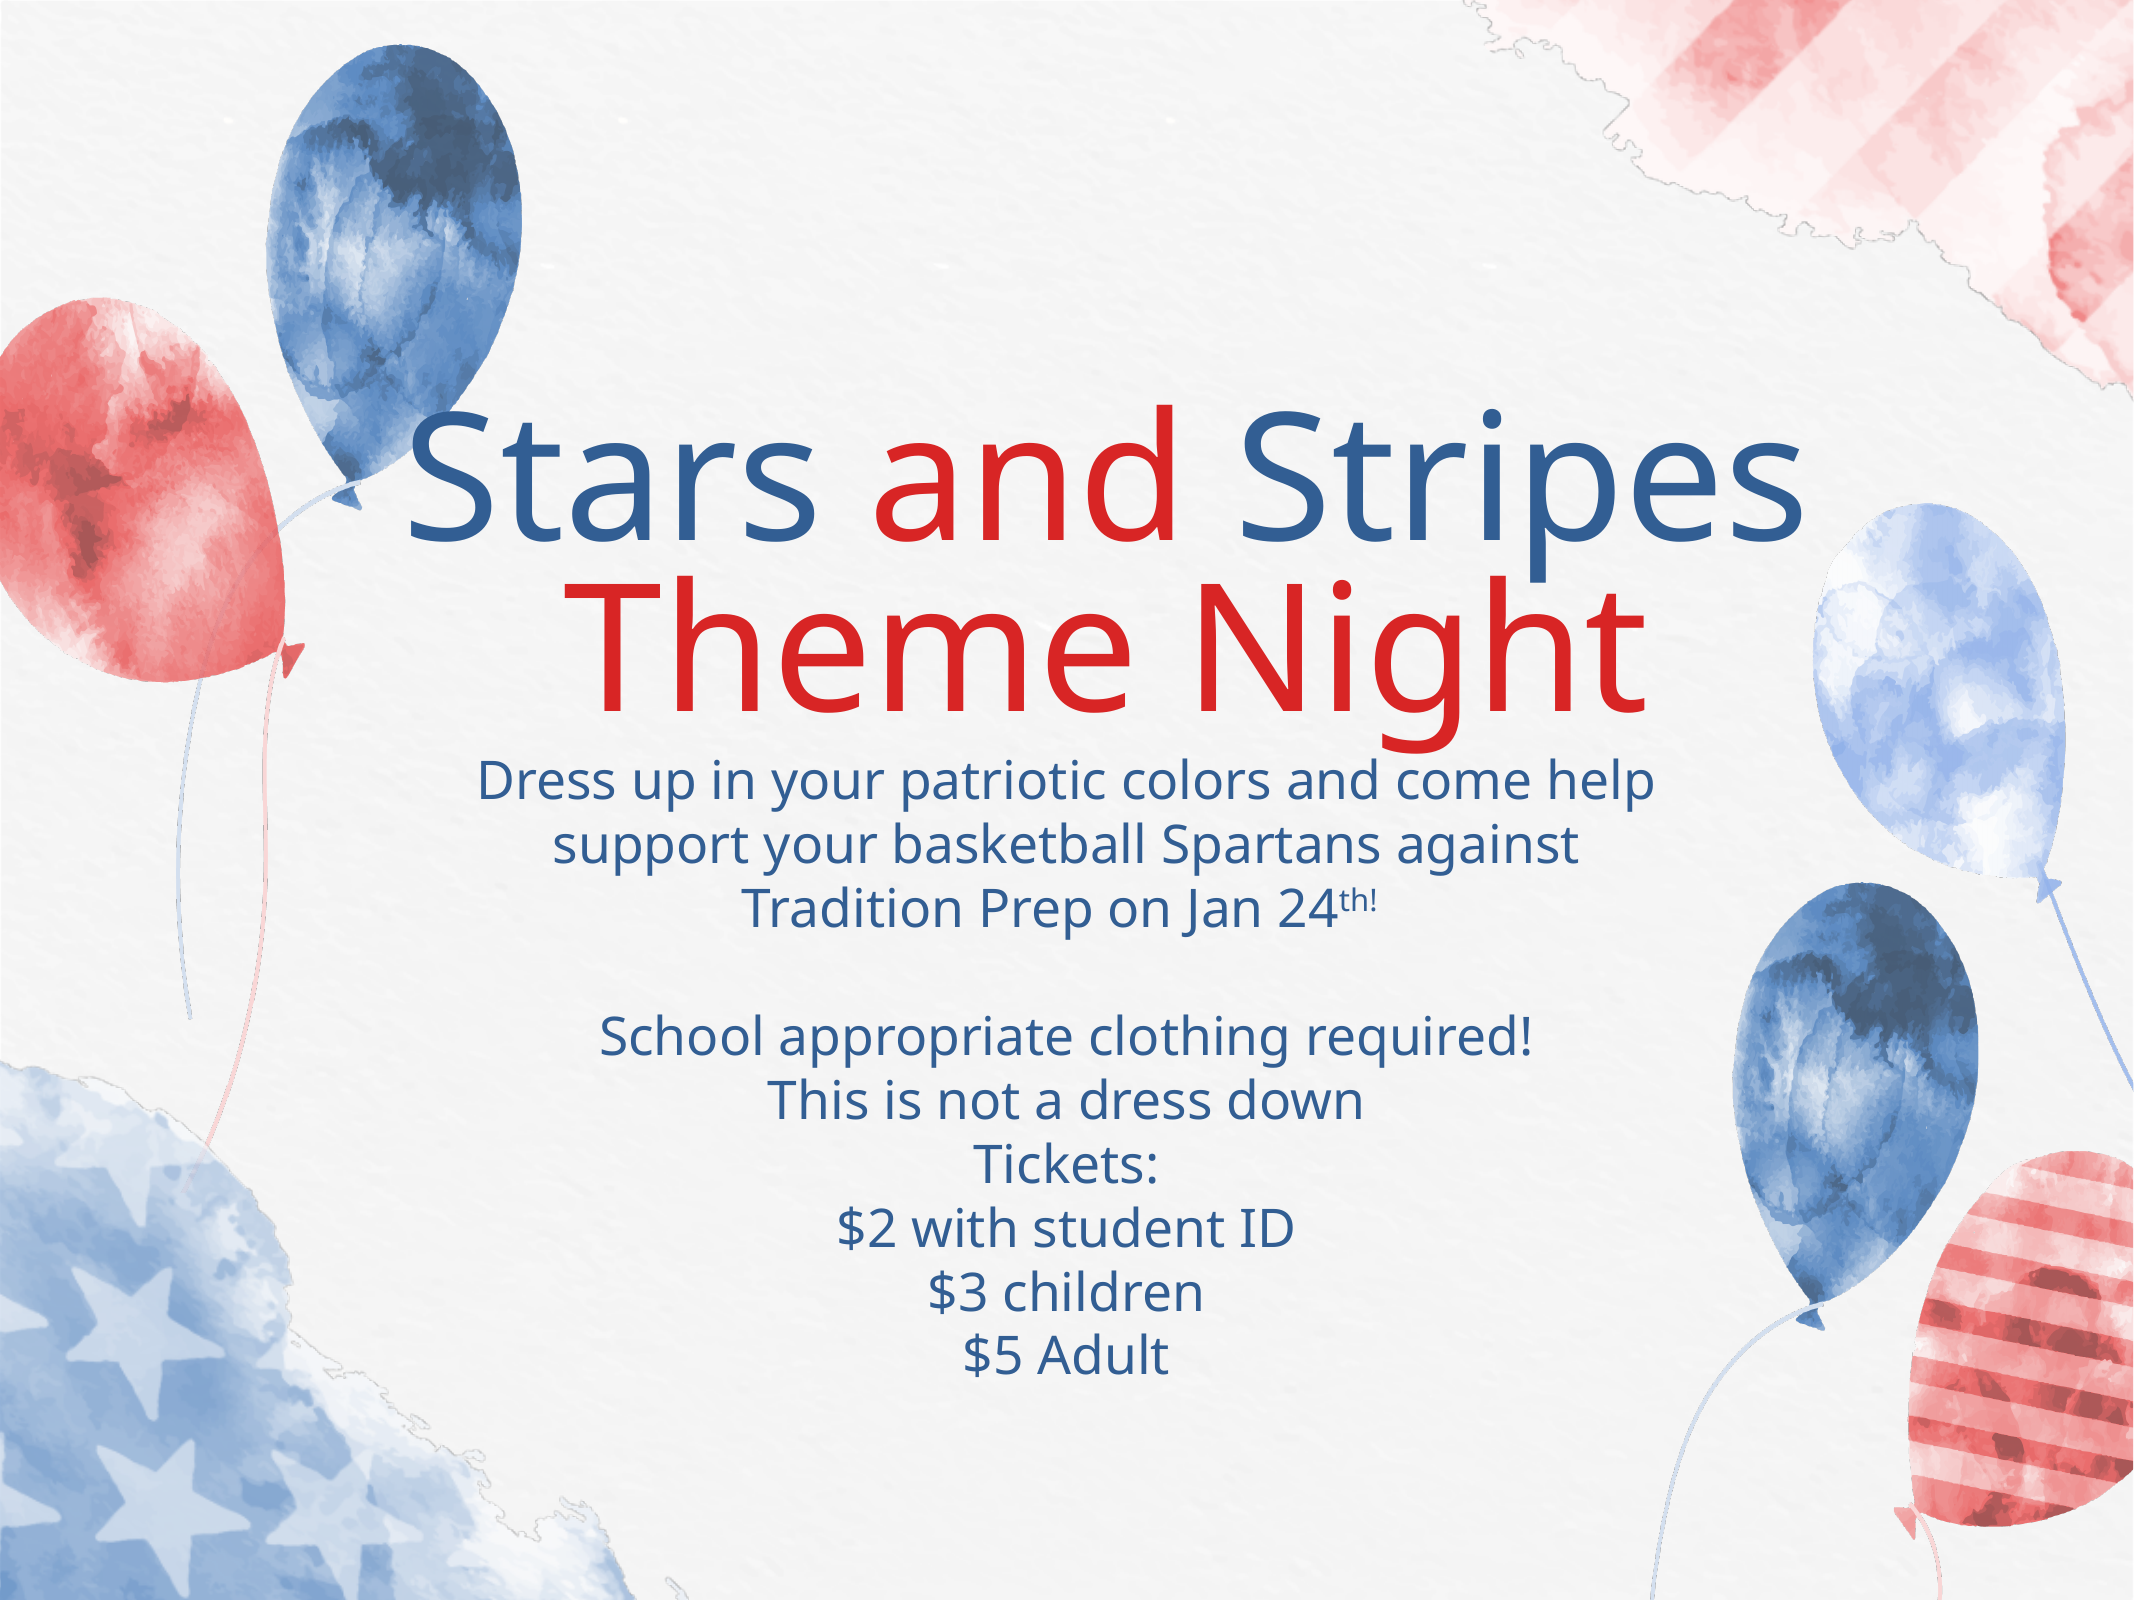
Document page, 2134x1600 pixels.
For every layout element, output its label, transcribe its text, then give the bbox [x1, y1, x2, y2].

picture [0, 899, 701, 1600]
title Stars and Stripes Theme Night [361, 373, 1851, 777]
picture [0, 0, 2134, 1600]
subtitle Dress up in your patriotic colors and come help support your basketball Spartans against Tradition Prep on Jan 24th! School appropriate clothing required! This is not a dress down Tickets: $2 with student ID $3 children $5 Adult [434, 904, 1699, 1292]
